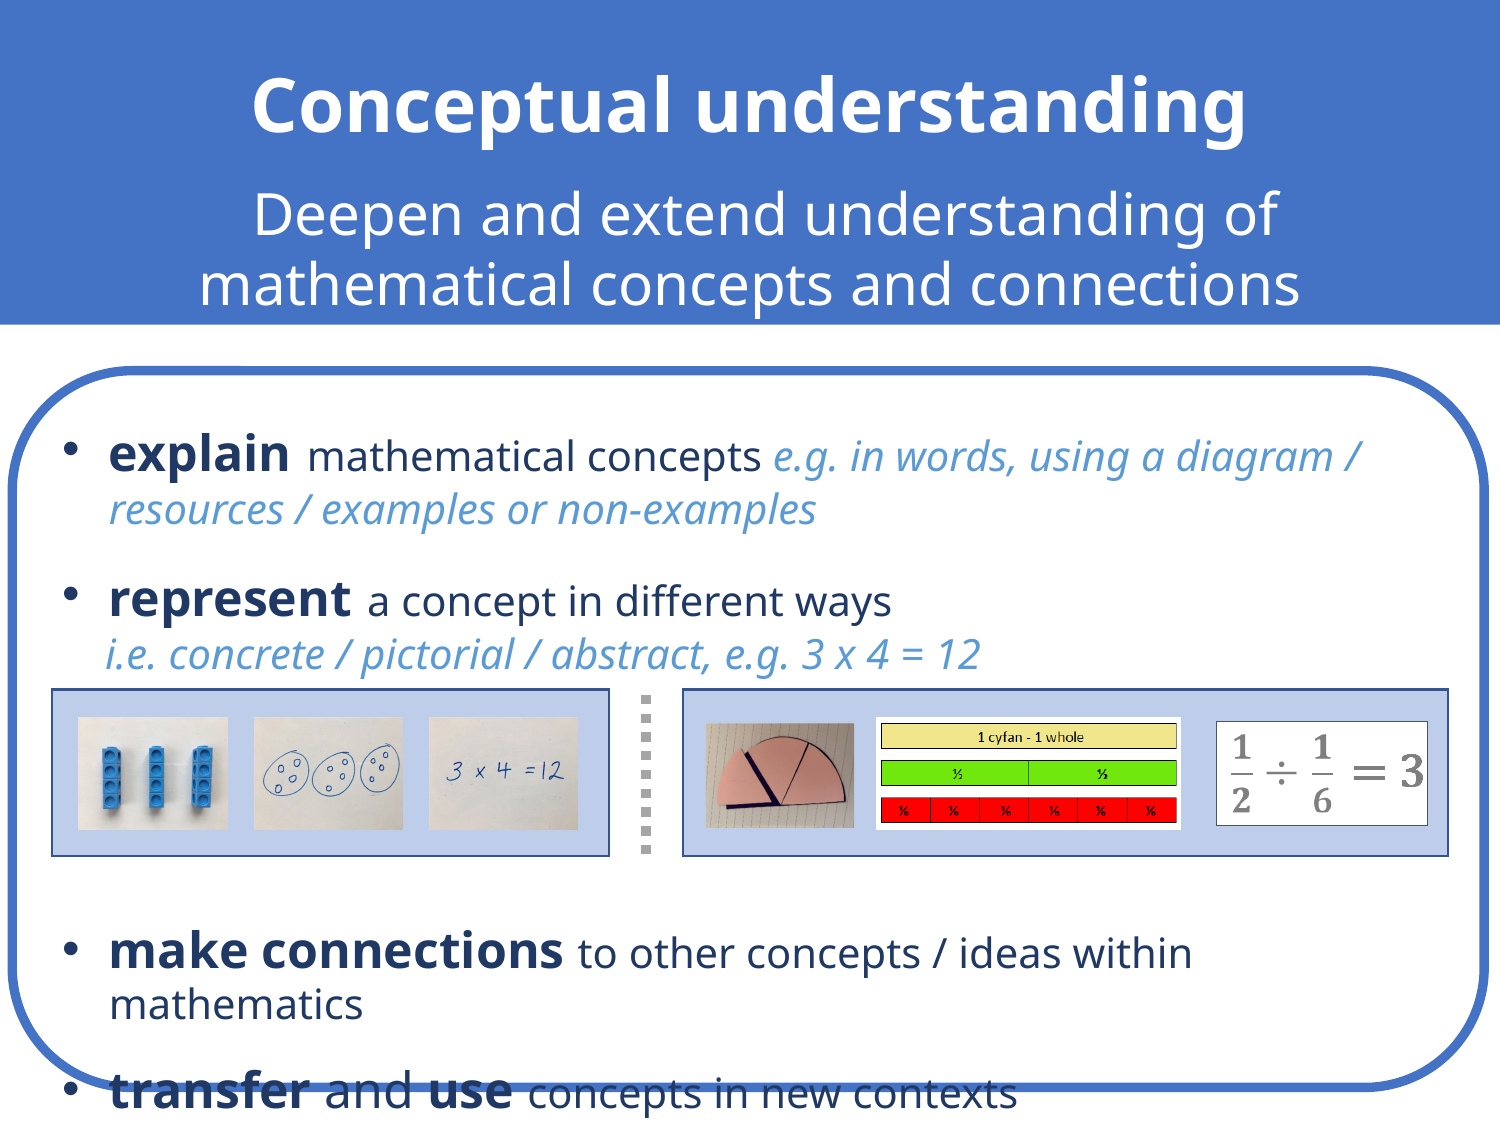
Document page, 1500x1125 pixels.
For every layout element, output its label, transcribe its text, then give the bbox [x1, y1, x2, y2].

text_box Conceptual understanding Deepen and extend understanding of mathematical concepts and connections [0, 0, 1500, 325]
text_box [51, 688, 610, 857]
picture [255, 699, 403, 848]
text_box [682, 688, 1449, 857]
picture [706, 701, 855, 850]
picture [1216, 721, 1428, 826]
picture [430, 699, 578, 848]
text_box explain mathematical concepts e.g. in words, using a diagram / resources / examples or non-examples represent a concept in different ways i.e. concrete / pictorial / abstract, e.g. 3 x 4 = 12 make connections to other concepts / ideas within mathematics transfer and use concepts in new contexts [11, 369, 1486, 1089]
picture [876, 717, 1181, 830]
picture [79, 699, 228, 848]
